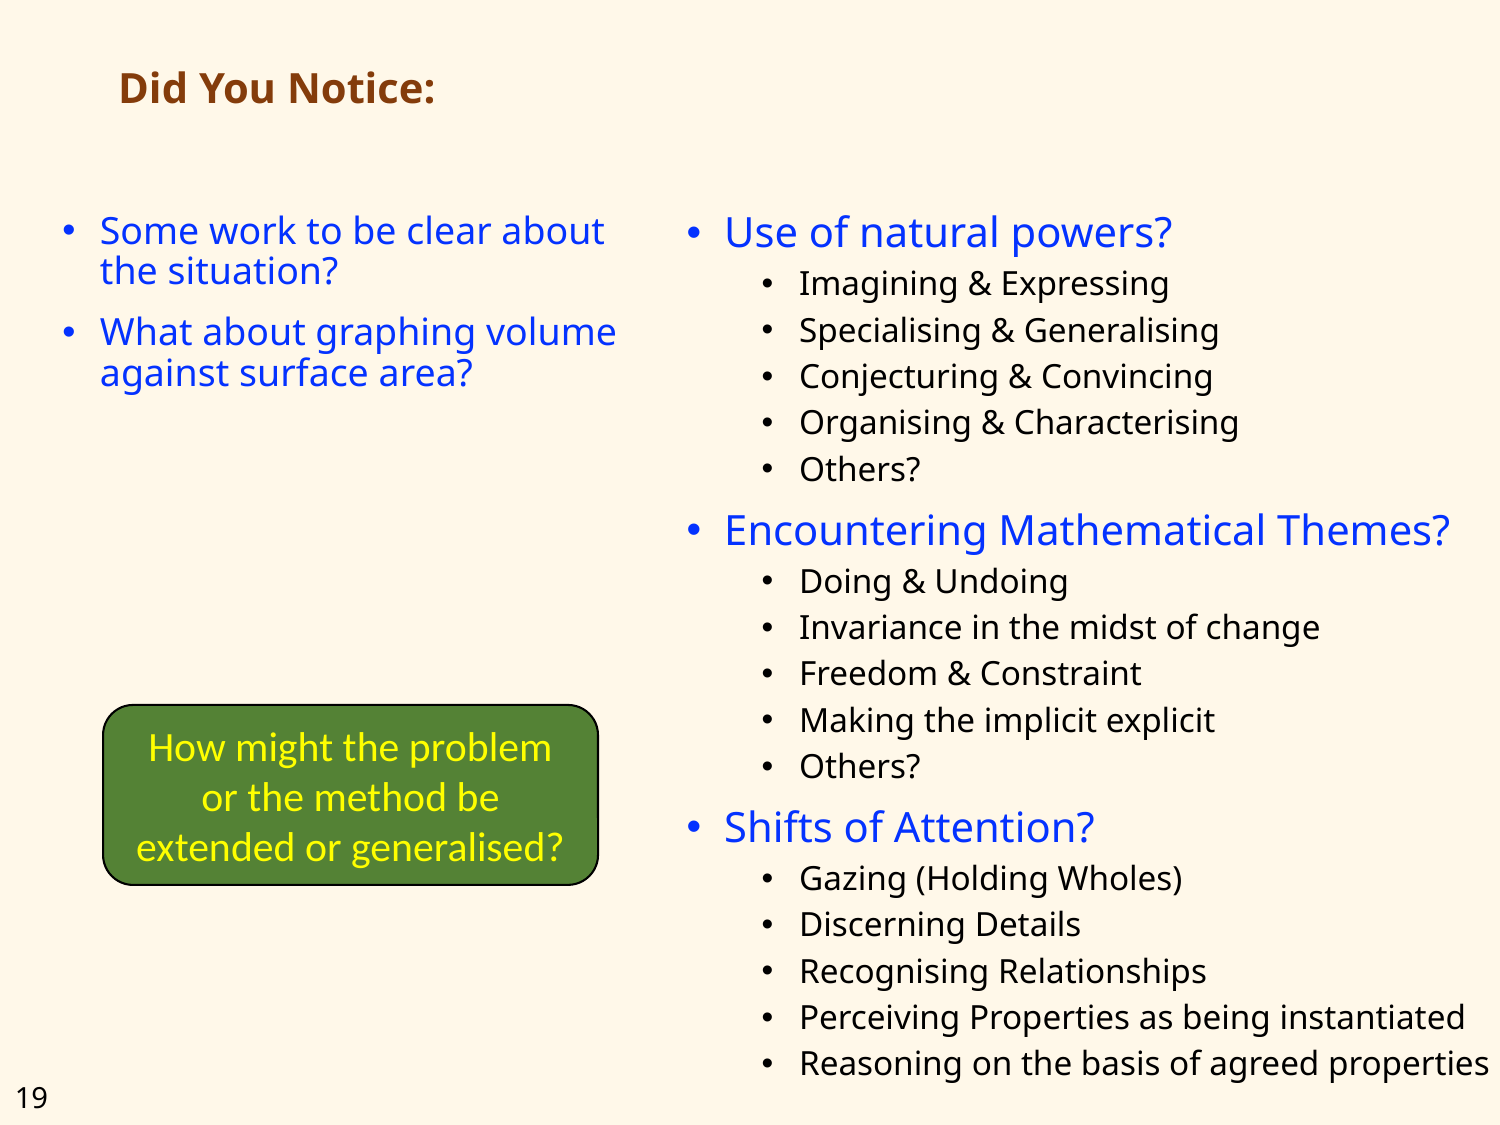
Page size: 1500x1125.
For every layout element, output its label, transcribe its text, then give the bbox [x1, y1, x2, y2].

list Use of natural powers? Imagining & Expressing Specialising & Generalising Conjecturing & Convincing Organising & Characterising Others? Encountering Mathematical Themes? Doing & Undoing Invariance in the midst of change Freedom & Constraint Making the implicit explicit Others? Shifts of Attention? Gazing (Holding Wholes) Discerning Details Recognising Relationships Perceiving Properties as being instantiated Reasoning on the basis of agreed properties [671, 204, 1500, 1107]
text_box Some work to be clear about the situation? What about graphing volume against surface area? [47, 204, 635, 601]
text_box How might the problem or the method be extended or generalised? [102, 703, 600, 886]
title Did You Notice: [103, 59, 1397, 167]
